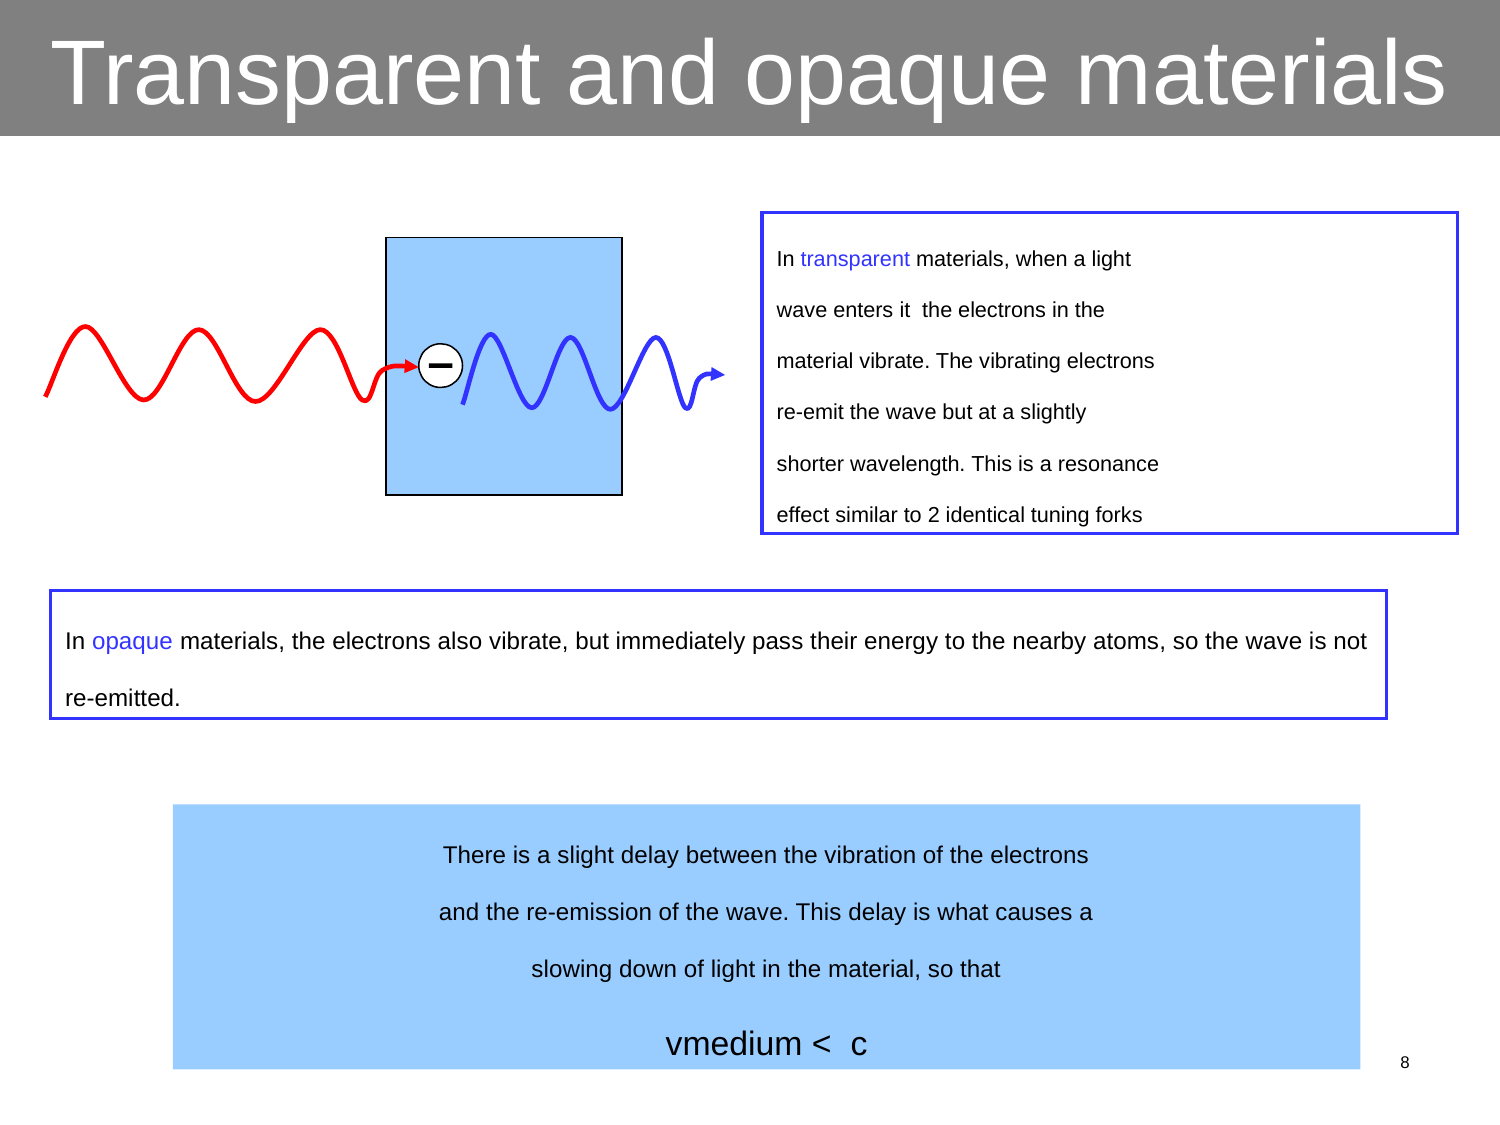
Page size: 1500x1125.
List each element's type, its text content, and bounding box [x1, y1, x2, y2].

text_box [462, 334, 726, 410]
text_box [418, 343, 463, 388]
title Transparent and opaque materials [0, 0, 1500, 136]
text_box In opaque materials, the electrons also vibrate, but immediately pass their energy to the nearby atoms, so the wave is not re-emitted. [50, 590, 1387, 719]
text_box [385, 237, 622, 397]
text_box There is a slight delay between the vibration of the electrons and the re-emission of the wave. This delay is what causes a slowing down of light in the material, so that vmedium < c [172, 804, 1361, 1070]
text_box In transparent materials, when a light wave enters it the electrons in the material vibrate. The vibrating electrons re-emit the wave but at a slightly shorter wavelength. This is a resonance effect similar to 2 identical tuning forks [761, 212, 1458, 534]
text_box [45, 326, 413, 402]
slide_number 8 [1074, 1024, 1425, 1103]
text_box [385, 369, 622, 496]
